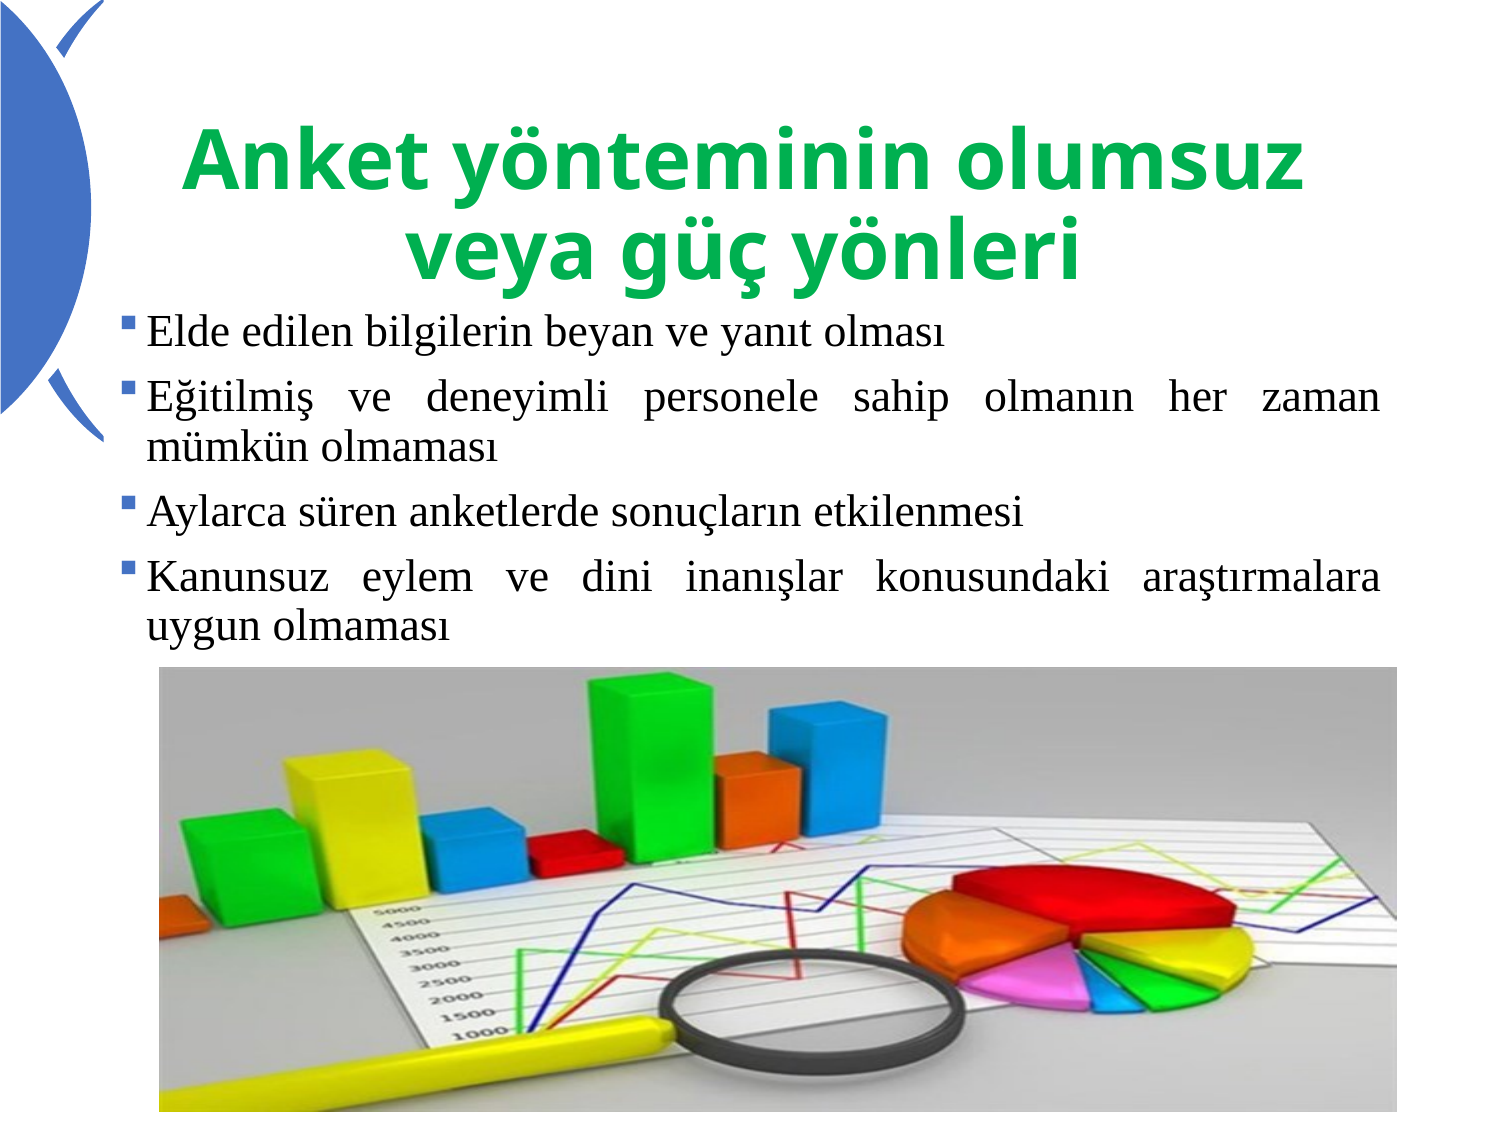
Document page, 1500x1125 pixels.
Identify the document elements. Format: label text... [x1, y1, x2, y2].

list Elde edilen bilgilerin beyan ve yanıt olması Eğitilmiş ve deneyimli personele sahip olmanın her zaman mümkün olmaması Aylarca süren anketlerde sonuçların etkilenmesi Kanunsuz eylem ve dini inanışlar konusundaki araştırmalara uygun olmaması [103, 299, 1397, 1014]
picture [159, 667, 1397, 1112]
title Anket yönteminin olumsuz veya güç yönleri [76, 113, 1412, 302]
